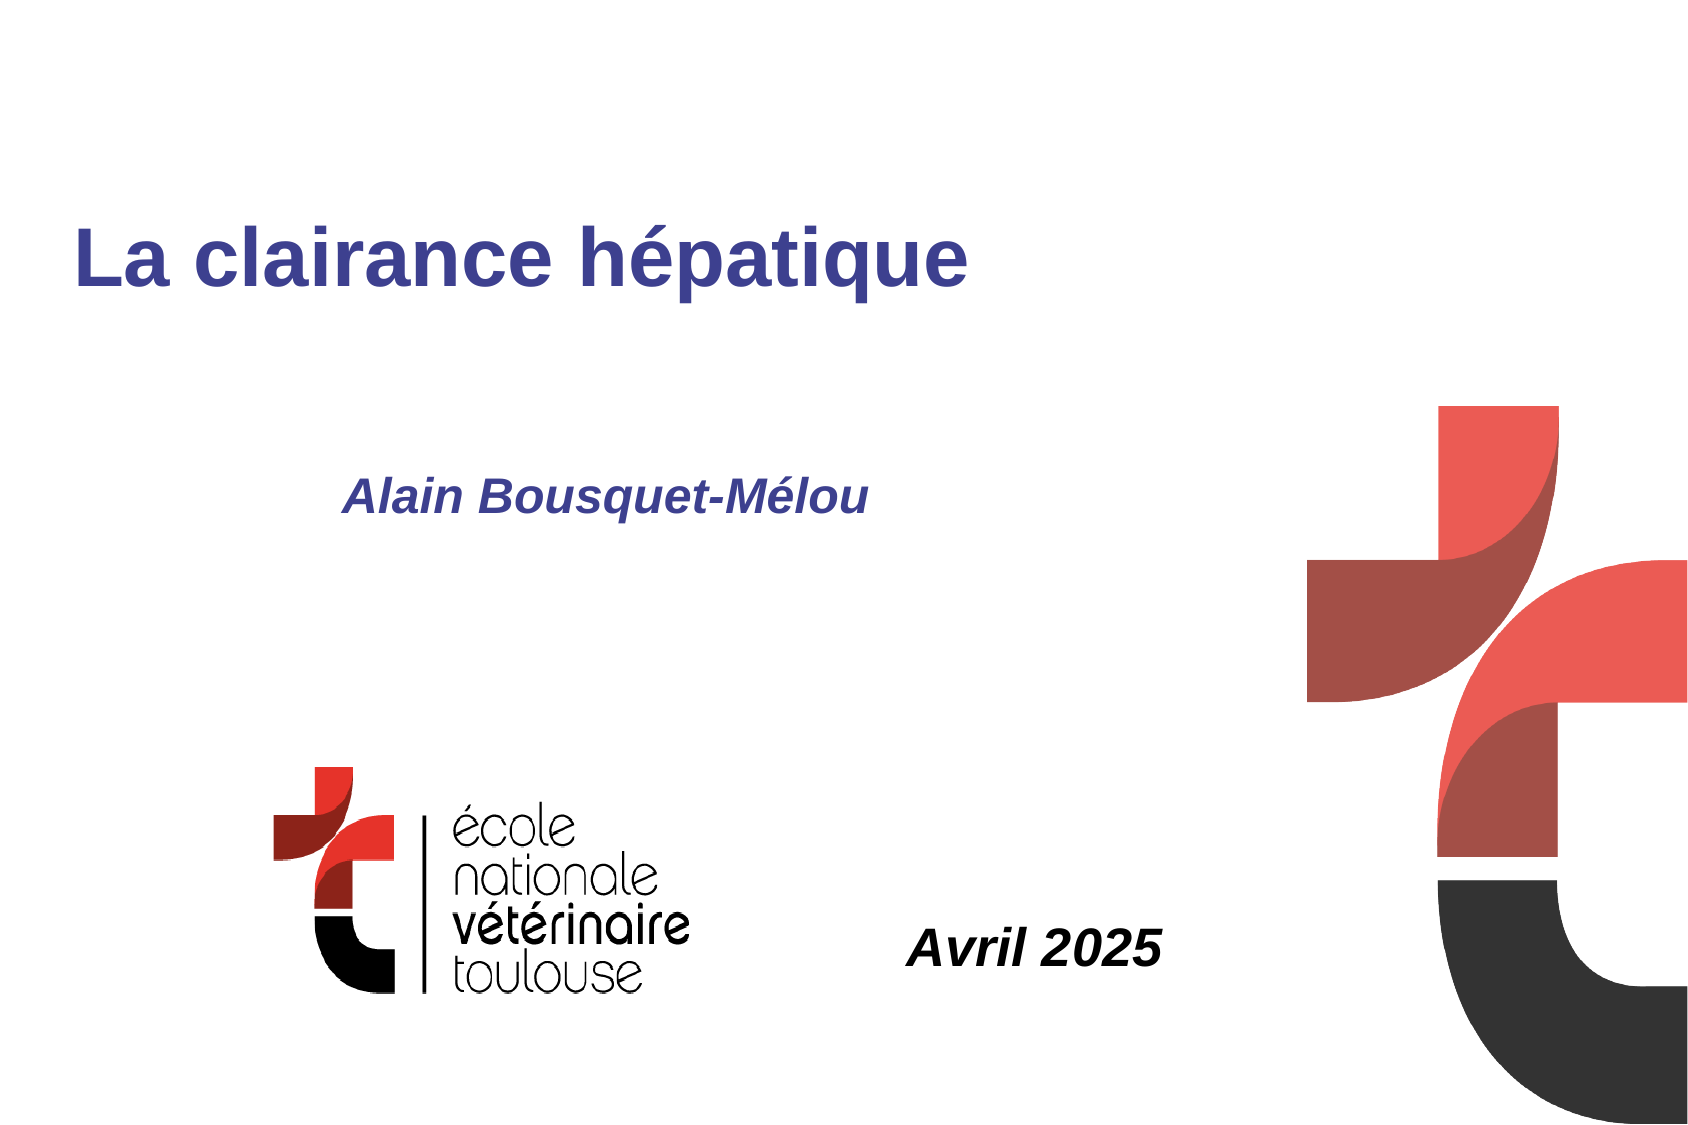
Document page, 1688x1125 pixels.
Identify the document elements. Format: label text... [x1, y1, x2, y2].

picture [273, 767, 689, 994]
title La clairance hépatique [58, 184, 1245, 341]
picture [1307, 406, 1688, 1124]
text_box Avril 2025 [891, 904, 1179, 985]
subtitle Alain Bousquet-Mélou [241, 456, 970, 553]
